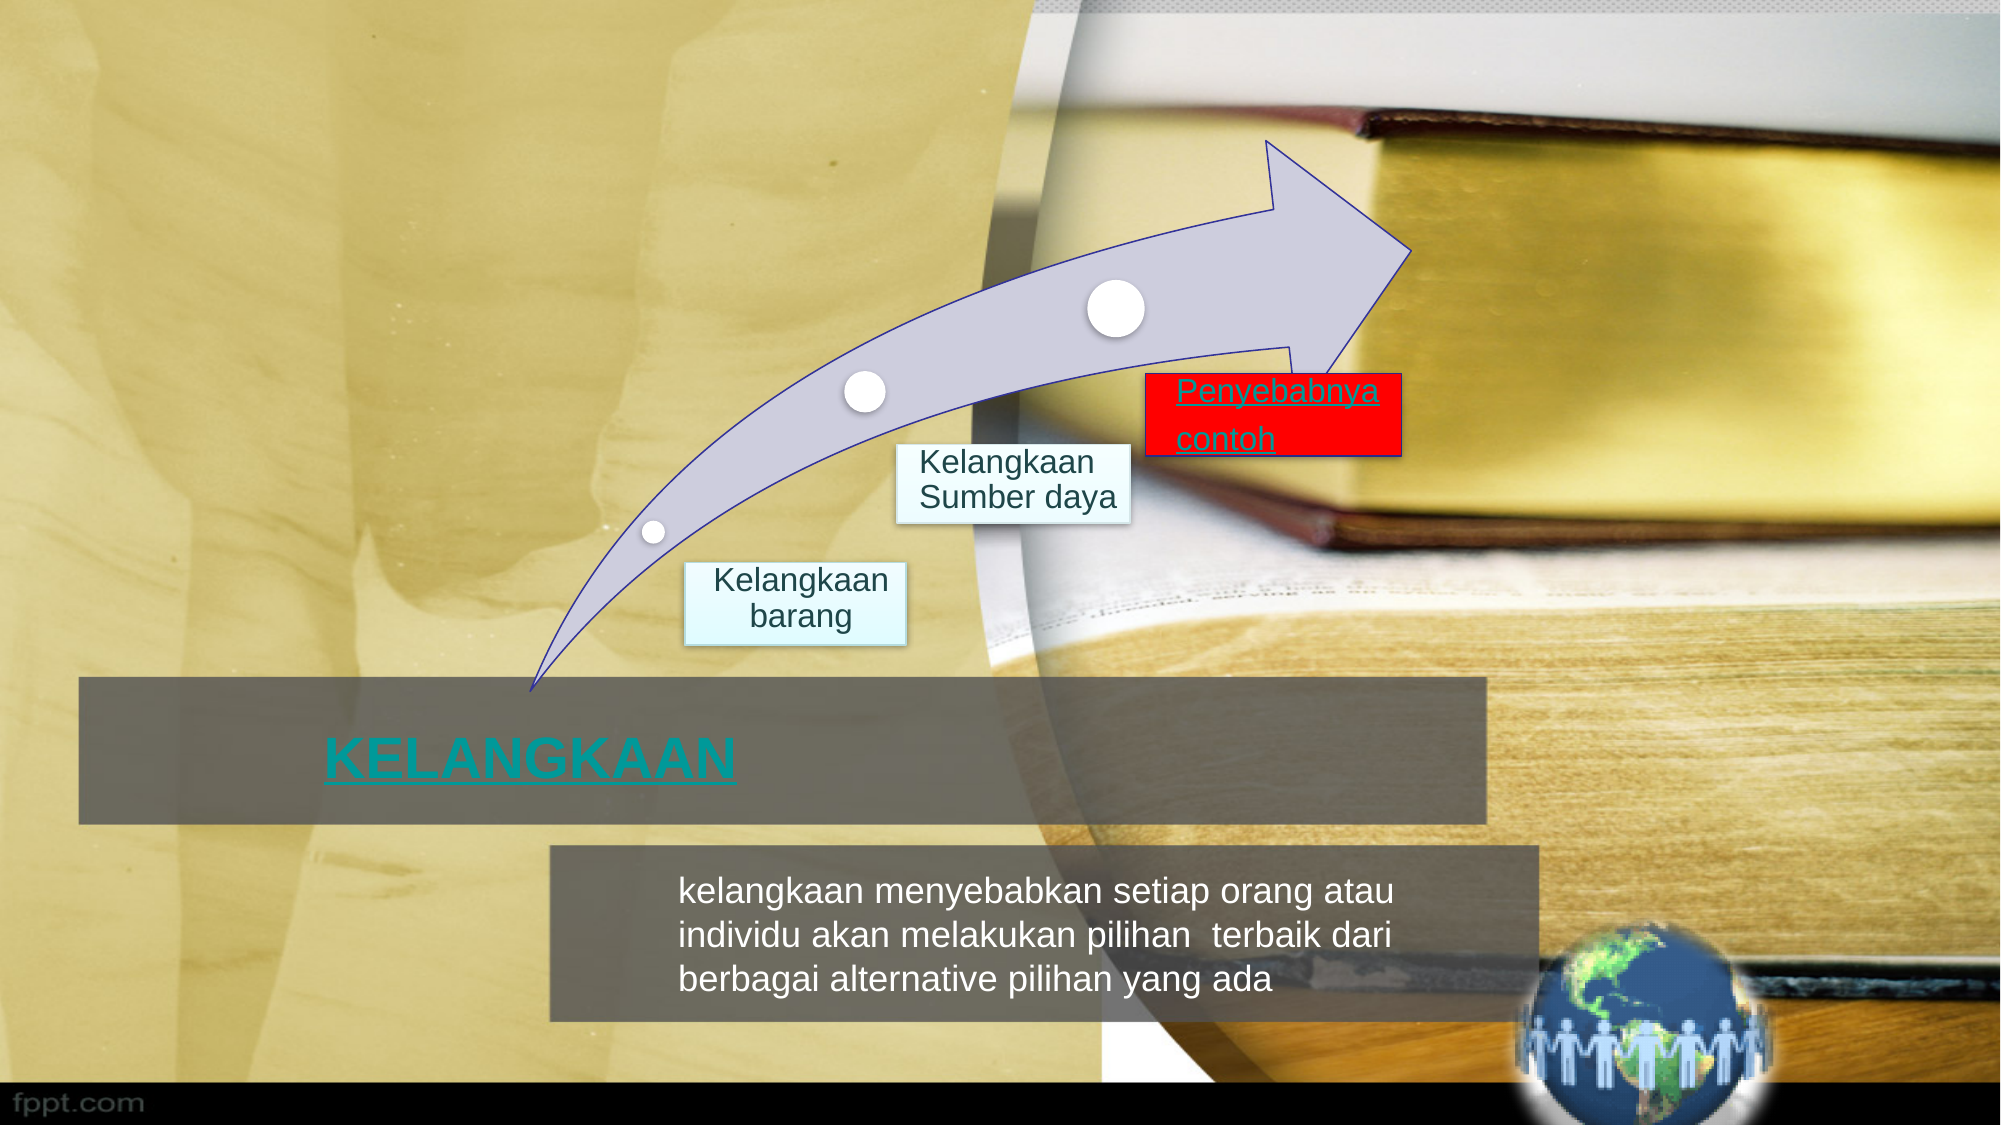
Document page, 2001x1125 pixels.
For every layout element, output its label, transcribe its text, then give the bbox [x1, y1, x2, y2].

text_box kelangkaan menyebabkan setiap orang atau individu akan melakukan pilihan terbaik dari berbagai alternative pilihan yang ada [663, 859, 1437, 1006]
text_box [308, 140, 1633, 692]
title KELANGKAAN [308, 702, 853, 809]
picture [0, 0, 2001, 1125]
